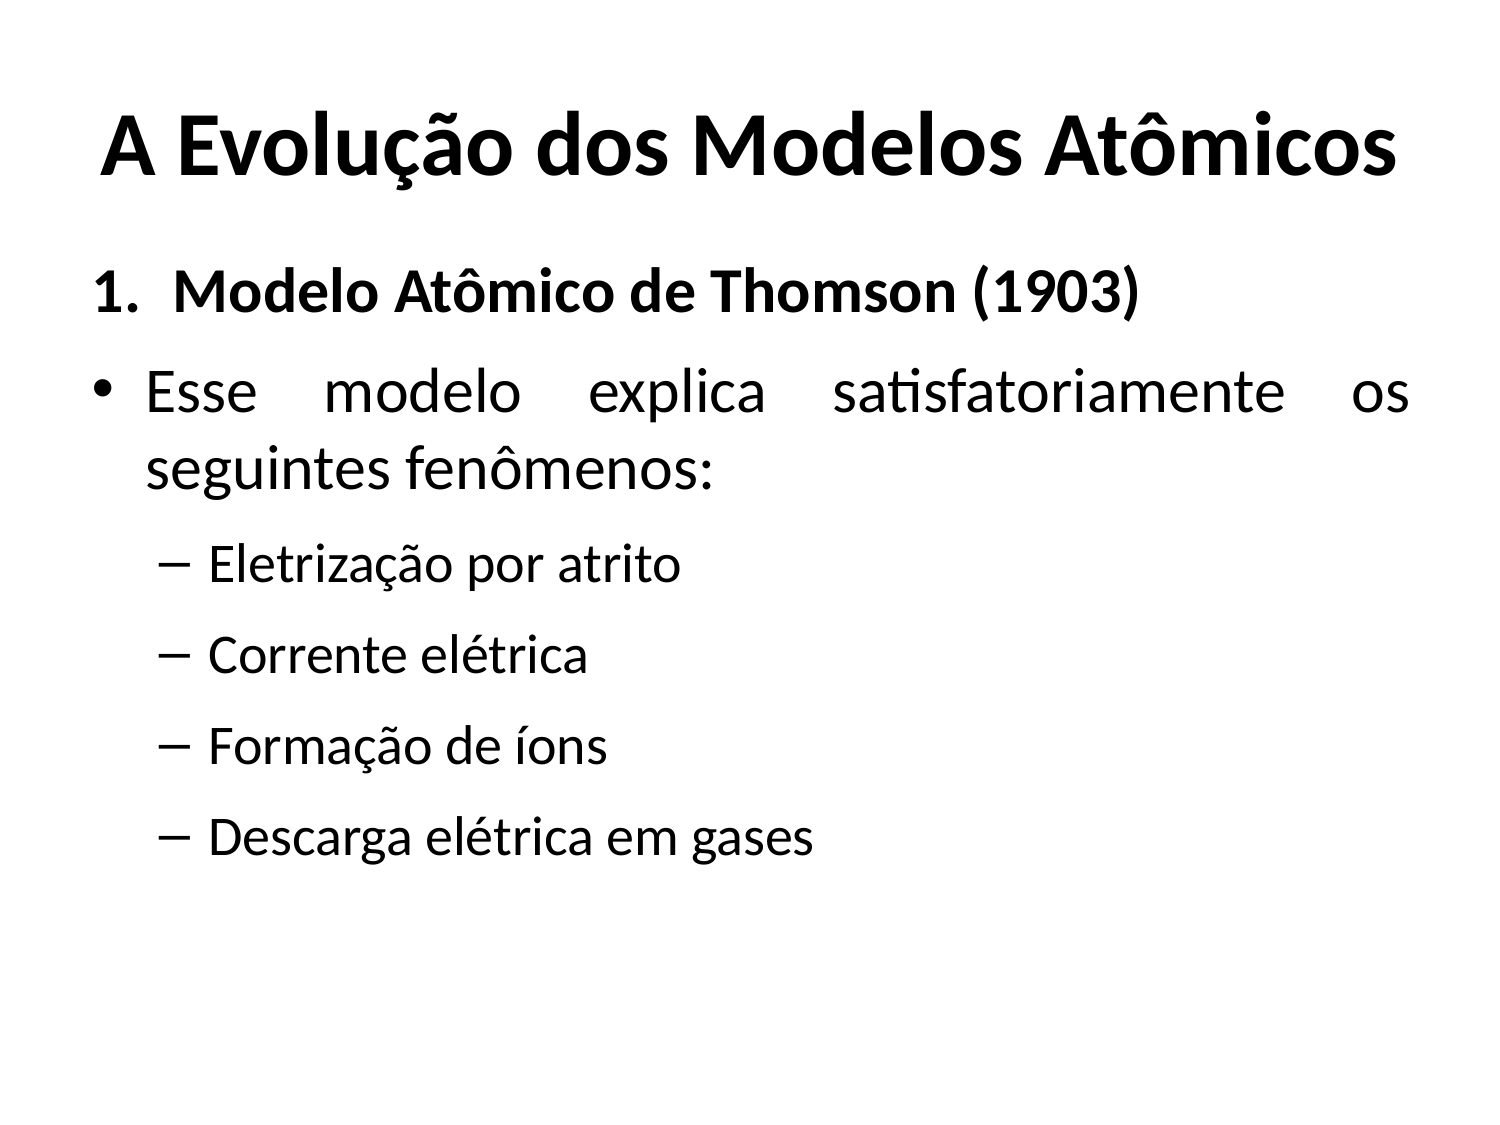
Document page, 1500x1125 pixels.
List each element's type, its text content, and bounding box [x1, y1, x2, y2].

list Modelo Atômico de Thomson (1903) Esse modelo explica satisfatoriamente os seguintes fenômenos: Eletrização por atrito Corrente elétrica Formação de íons Descarga elétrica em gases [76, 240, 1427, 1106]
title A Evolução dos Modelos Atômicos [75, 45, 1425, 233]
